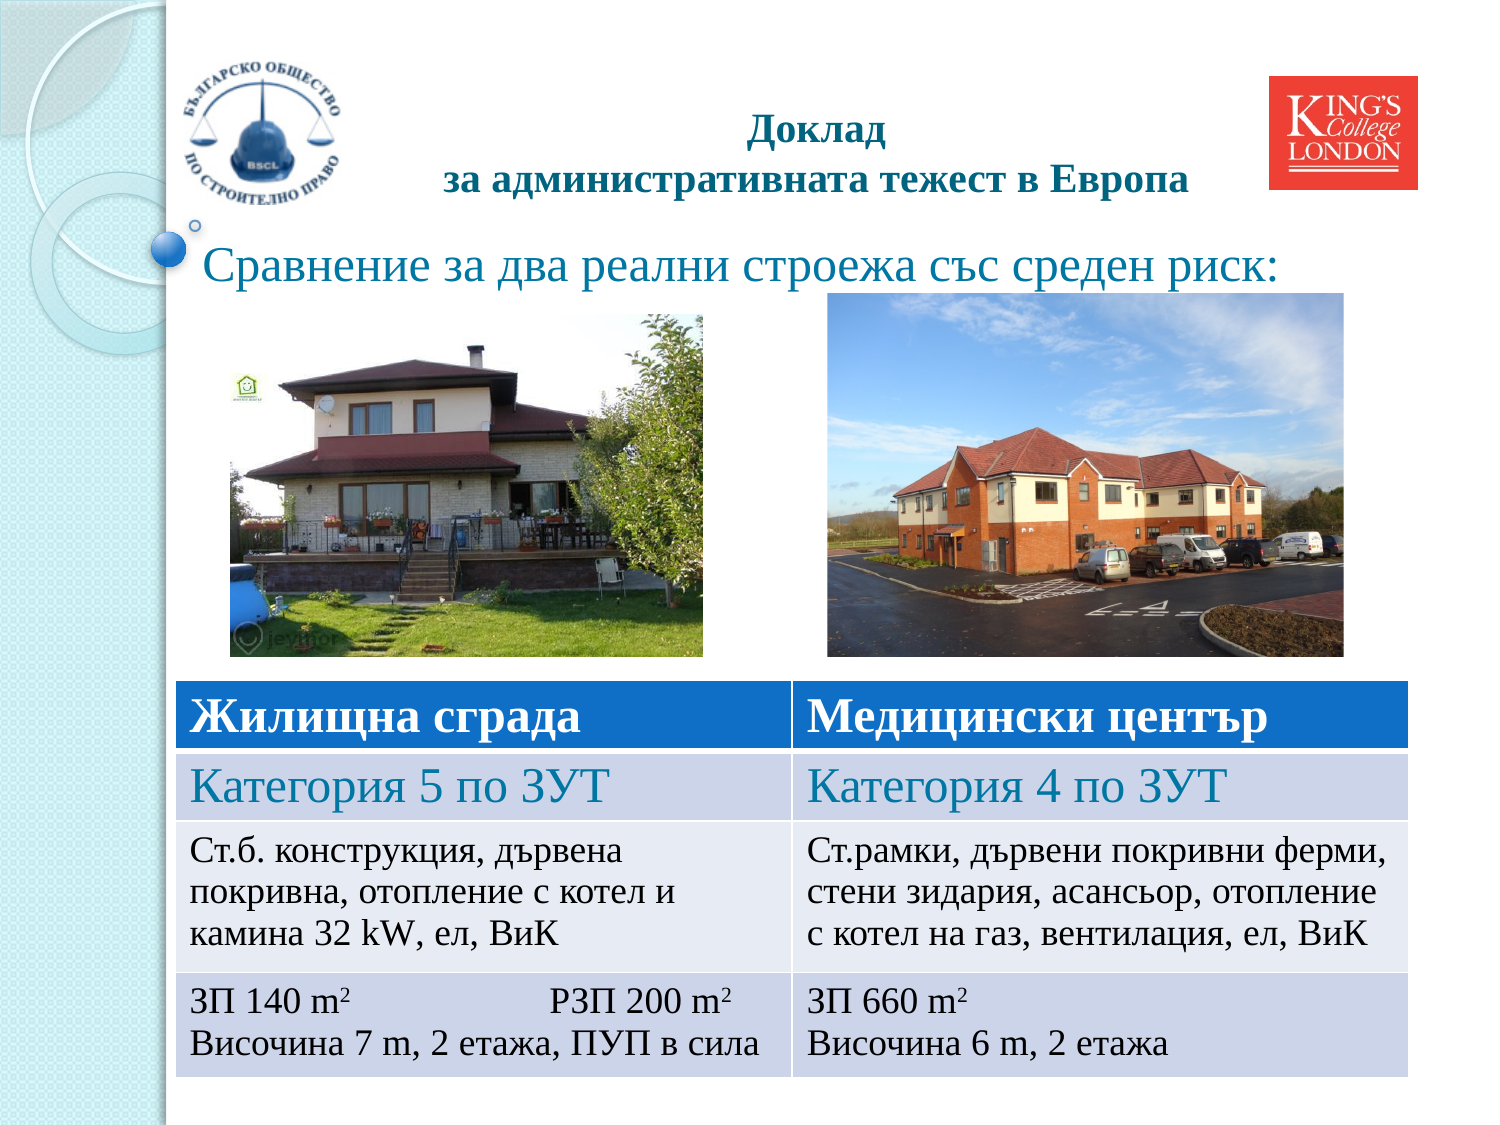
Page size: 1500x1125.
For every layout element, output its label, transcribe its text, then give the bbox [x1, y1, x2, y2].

table_cell Категория 5 по ЗУТ [176, 754, 791, 820]
title Доклад за административната тежест в Европа [343, 59, 1450, 209]
table_cell Категория 4 по ЗУТ [793, 754, 1408, 820]
picture [1269, 76, 1418, 190]
table_cell ЗП 140 m2 РЗП 200 m2 Височина 7 m, 2 етажа, ПУП в сила [176, 973, 791, 1077]
subtitle Сравнение за два реални строежа със среден риск: [183, 231, 1424, 1094]
picture [182, 60, 342, 206]
table_cell Ст.б. конструкция, дървена покривна, отопление с котел и камина 32 kW, ел, ВиК [176, 822, 791, 972]
table_header Медицински център [793, 681, 1408, 748]
table_cell Ст.рамки, дървени покривни ферми, стени зидария, асансьор, отопление с котел на газ, вентилация, ел, ВиК [793, 822, 1408, 972]
picture [827, 292, 1344, 658]
table_header Жилищна сграда [176, 681, 791, 748]
table_cell ЗП 660 m2 Височина 6 m, 2 етажа [793, 973, 1408, 1077]
picture [229, 314, 703, 658]
